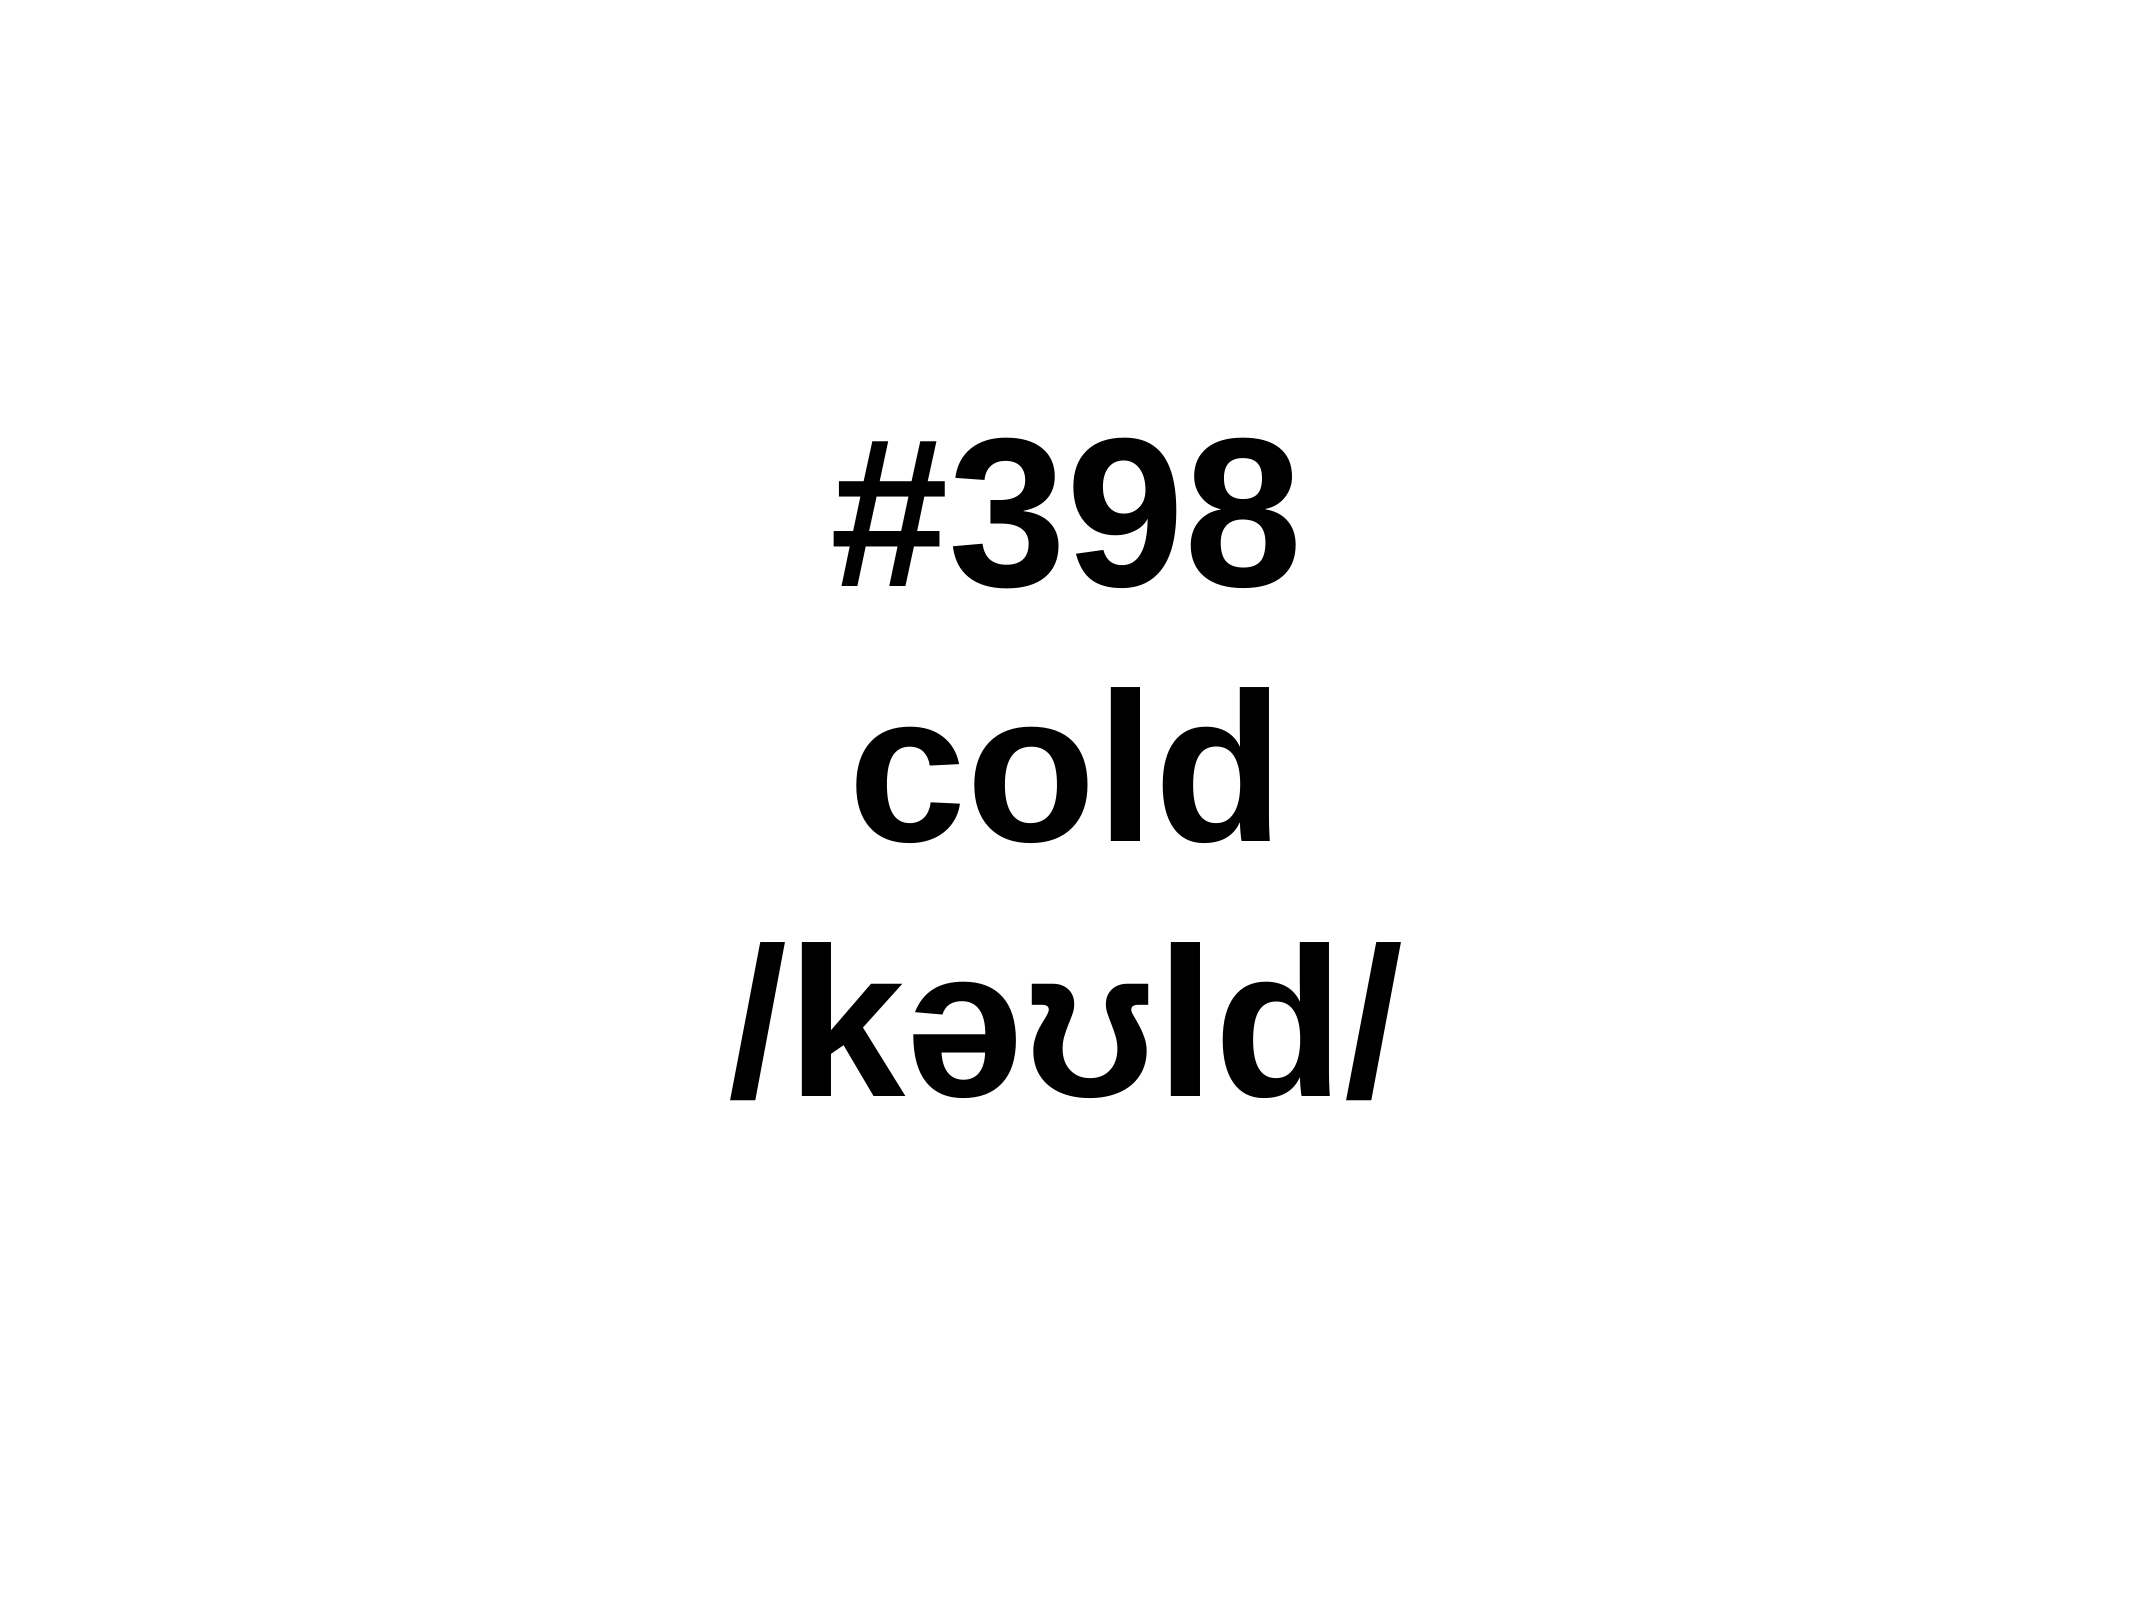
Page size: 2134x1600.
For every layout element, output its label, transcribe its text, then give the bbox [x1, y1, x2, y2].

list #398 cold /kəʊld/ [207, 366, 1926, 1147]
